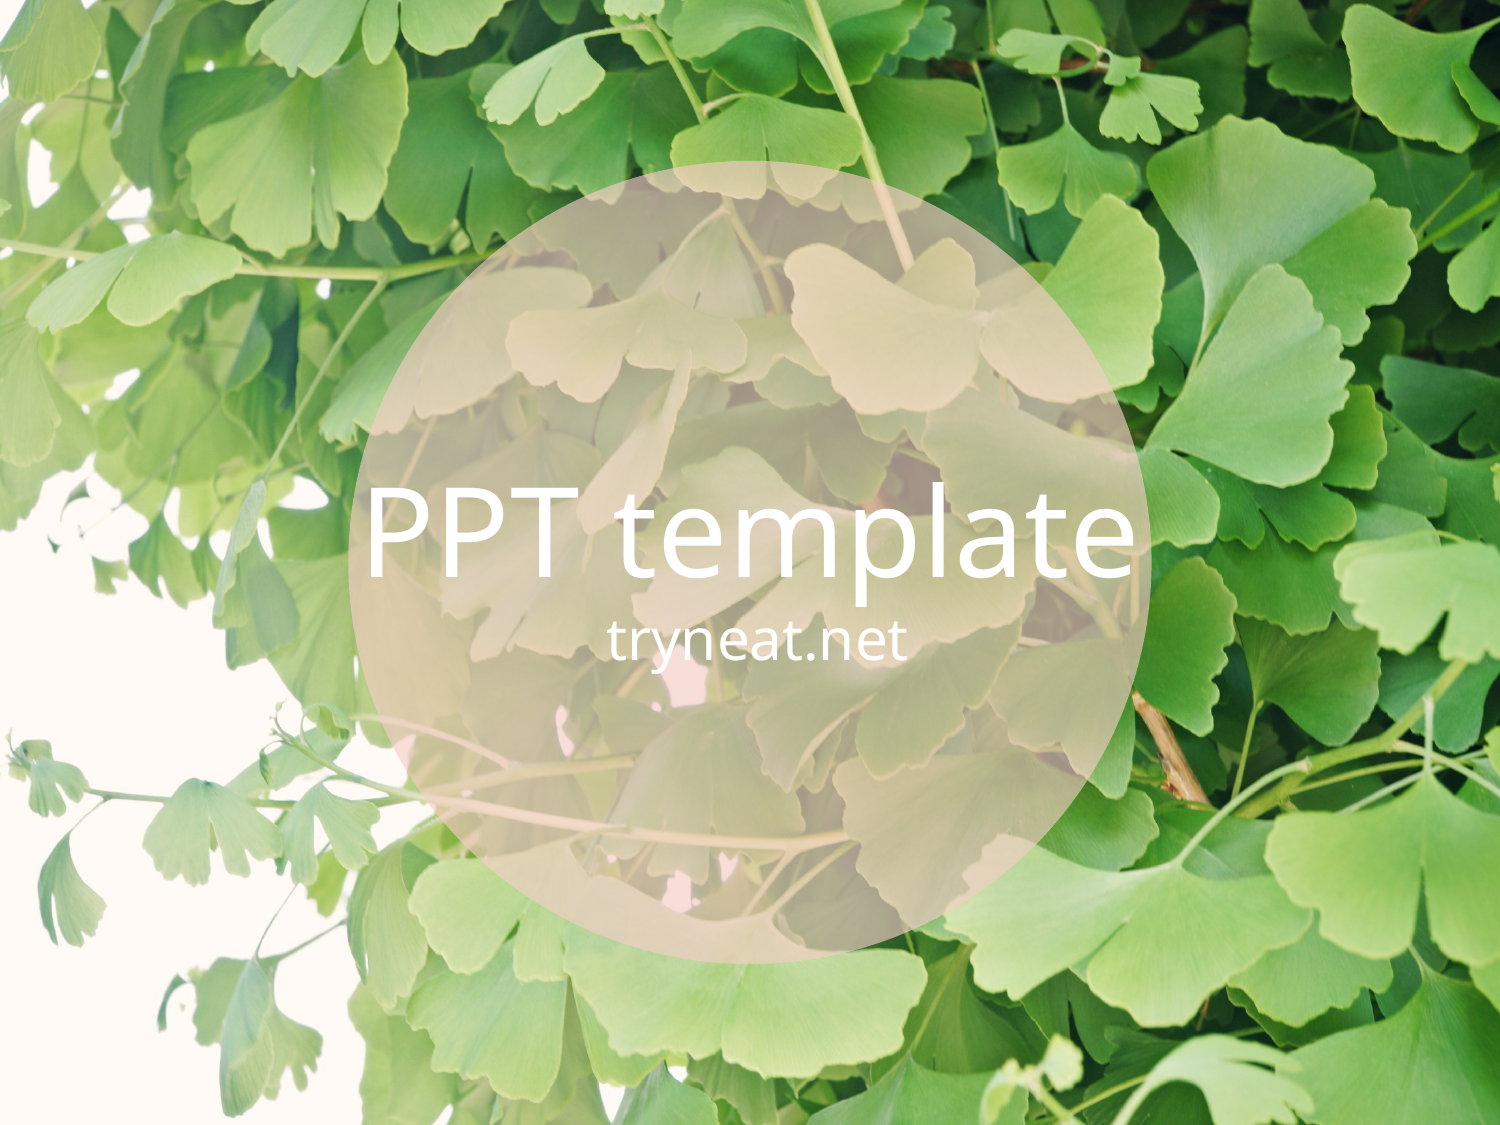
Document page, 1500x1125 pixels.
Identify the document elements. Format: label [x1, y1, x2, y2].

text_box [0, 0, 1500, 1125]
